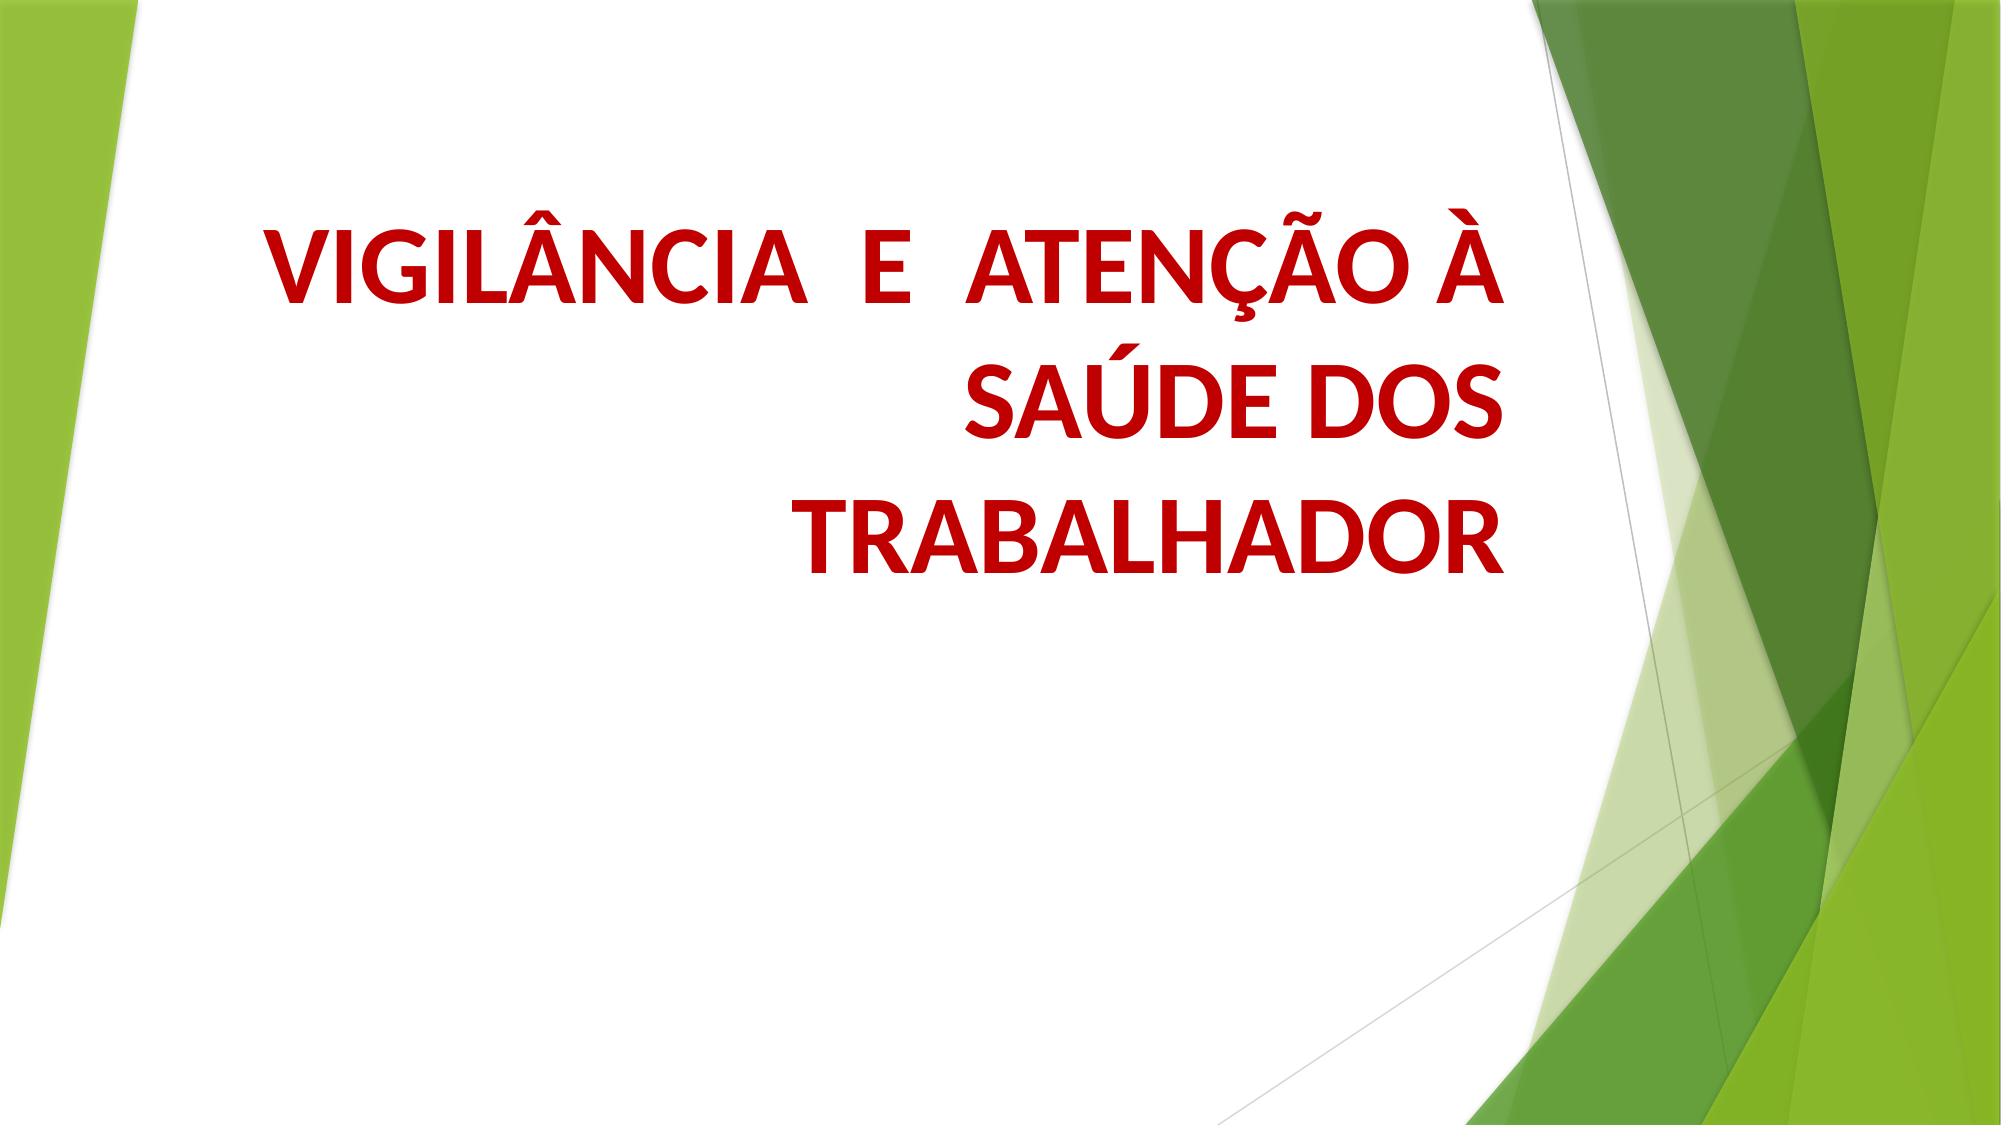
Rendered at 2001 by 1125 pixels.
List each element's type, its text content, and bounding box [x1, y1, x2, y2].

title vigilância e atenção à saúde dos trabalhador [247, 170, 1522, 604]
